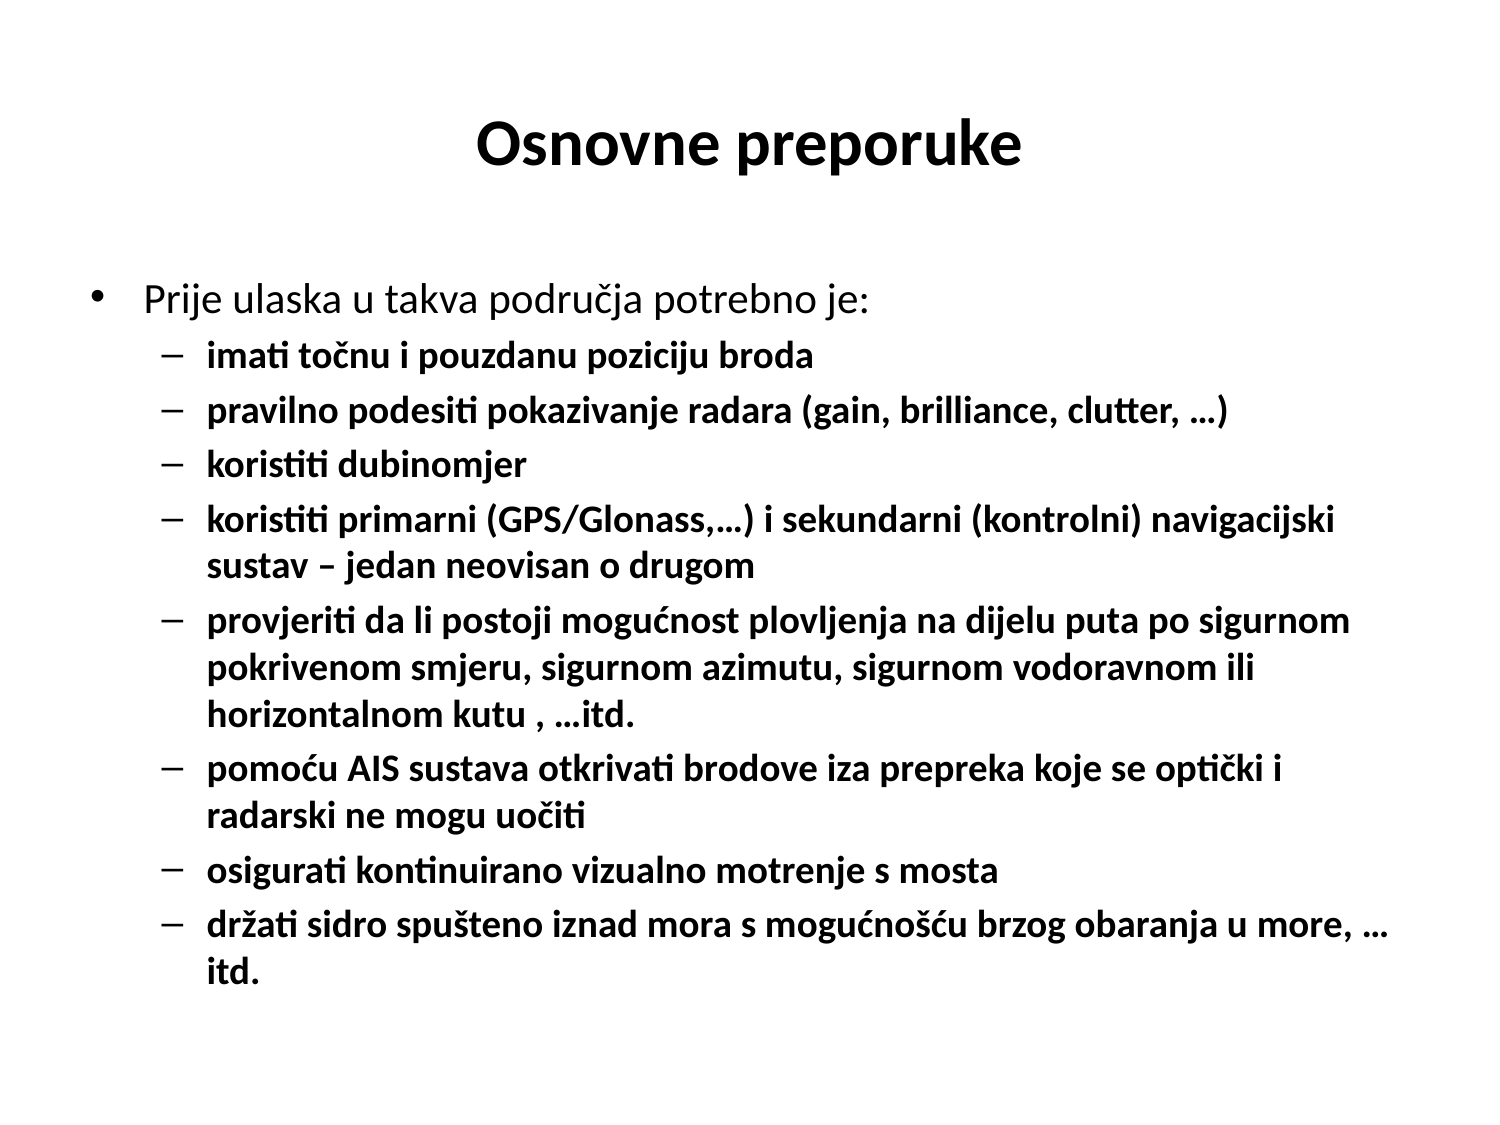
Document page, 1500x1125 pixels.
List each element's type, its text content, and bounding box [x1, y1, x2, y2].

title Osnovne preporuke [75, 45, 1425, 233]
list Prije ulaska u takva područja potrebno je: imati točnu i pouzdanu poziciju broda pravilno podesiti pokazivanje radara (gain, brilliance, clutter, …) koristiti dubinomjer koristiti primarni (GPS/Glonass,…) i sekundarni (kontrolni) navigacijski sustav – jedan neovisan o drugom provjeriti da li postoji mogućnost plovljenja na dijelu puta po sigurnom pokrivenom smjeru, sigurnom azimutu, sigurnom vodoravnom ili horizontalnom kutu , …itd. pomoću AIS sustava otkrivati brodove iza prepreka koje se optički i radarski ne mogu uočiti osigurati kontinuirano vizualno motrenje s mosta držati sidro spušteno iznad mora s mogućnošću brzog obaranja u more, … itd. [75, 262, 1425, 1005]
